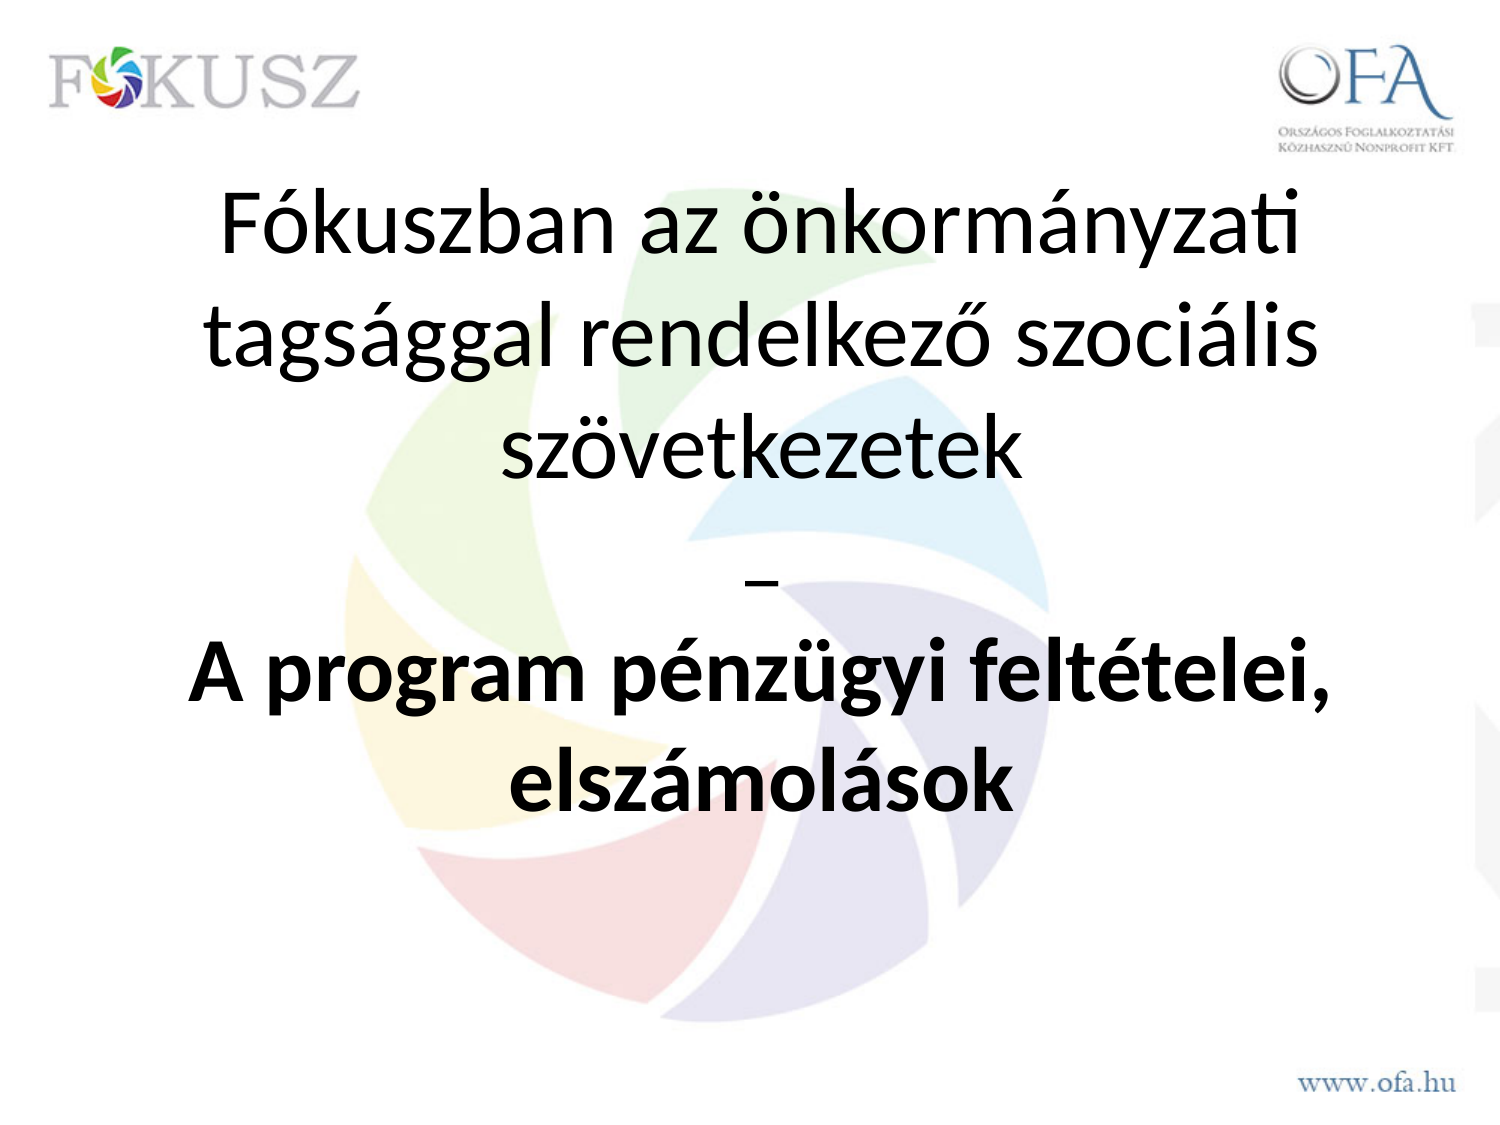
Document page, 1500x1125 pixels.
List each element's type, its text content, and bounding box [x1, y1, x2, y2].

title Fókuszban az önkormányzati tagsággal rendelkező szociális szövetkezetek [124, 208, 1400, 450]
subtitle _ A program pénzügyi feltételei, elszámolások [147, 503, 1376, 1059]
picture [0, 0, 1500, 1125]
